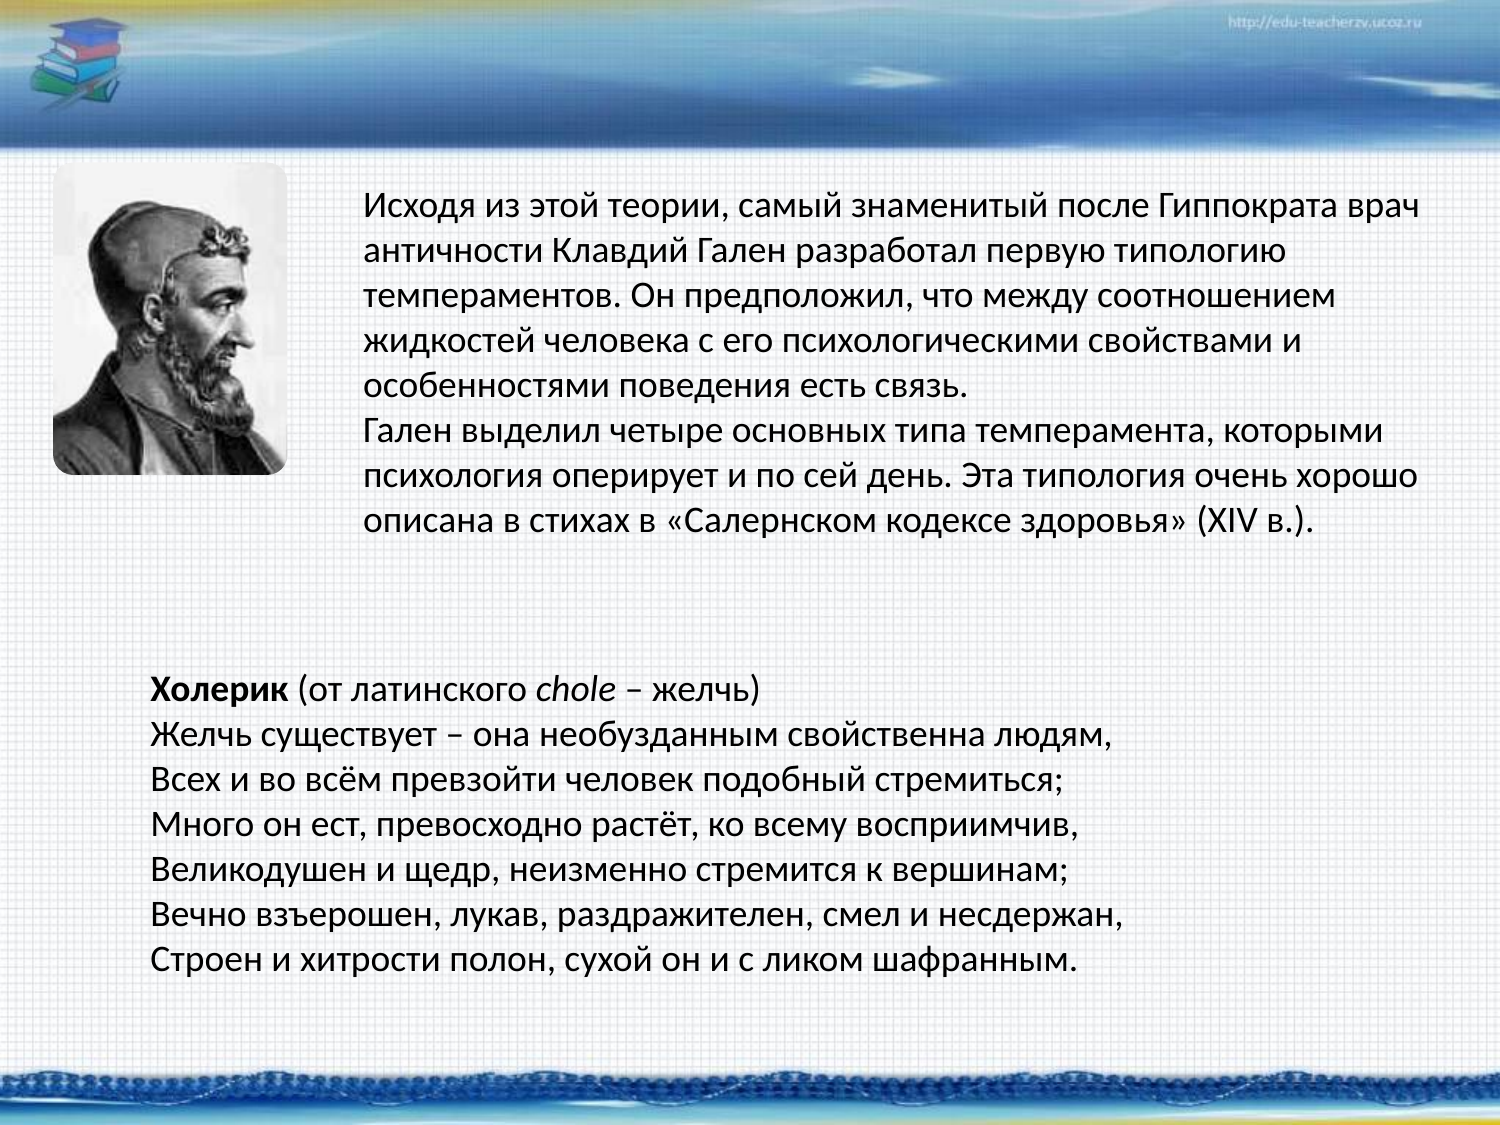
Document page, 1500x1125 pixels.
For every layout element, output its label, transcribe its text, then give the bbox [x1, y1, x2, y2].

text_box Исходя из этой теории, самый знаменитый после Гиппократа врач античности Клавдий Гален разработал первую типологию темпераментов. Он предположил, что между соотношением жидкостей человека с его психологическими свойствами и особенностями поведения есть связь. Гален выделил четыре основных типа темперамента, которыми психология оперирует и по сей день. Эта типология очень хорошо описана в стихах в «Салернском кодексе здоровья» (XIV в.). [348, 172, 1471, 548]
picture [0, 0, 1500, 1125]
text_box Холерик (от латинского chole – желчь) Желчь существует – она необузданным свойственна людям, Всех и во всём превзойти человек подобный стремиться; Много он ест, превосходно растёт, ко всему восприимчив, Великодушен и щедр, неизменно стремится к вершинам; Вечно взъерошен, лукав, раздражителен, смел и несдержан, Строен и хитрости полон, сухой он и с ликом шафранным. [135, 656, 1247, 987]
